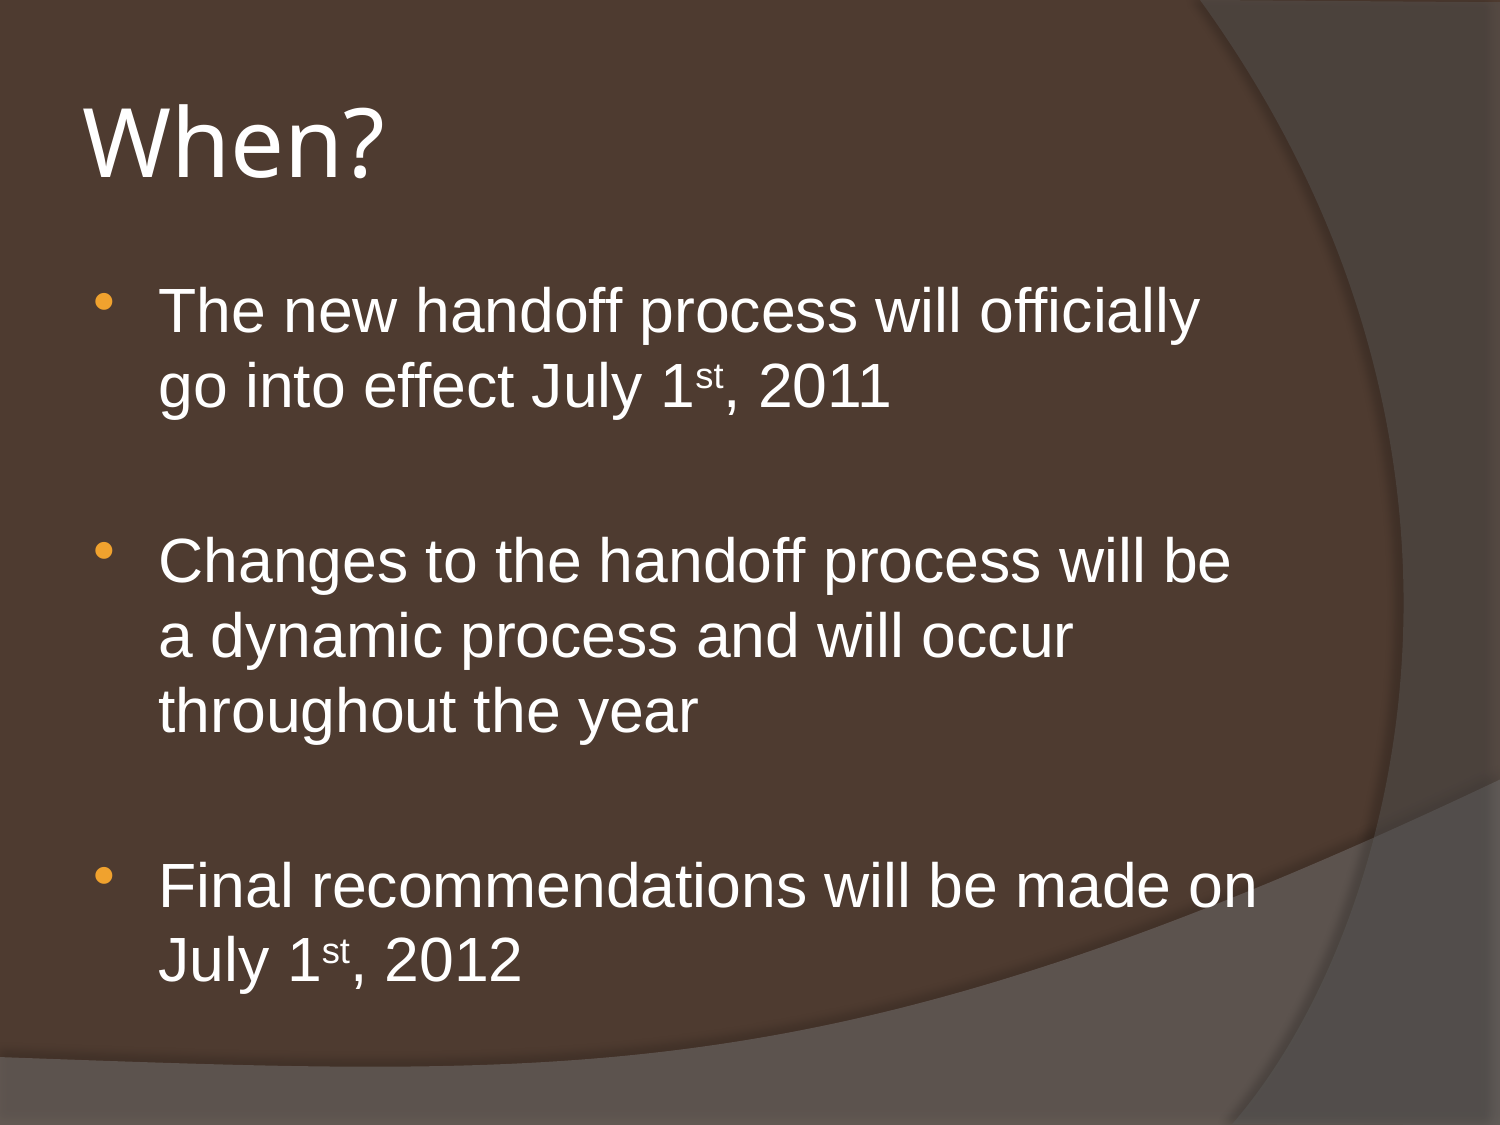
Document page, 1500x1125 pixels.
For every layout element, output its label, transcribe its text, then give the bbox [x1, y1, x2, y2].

title When? [75, 45, 1300, 233]
list The new handoff process will officially go into effect July 1st, 2011 Changes to the handoff process will be a dynamic process and will occur throughout the year Final recommendations will be made on July 1st, 2012 [75, 262, 1300, 1005]
